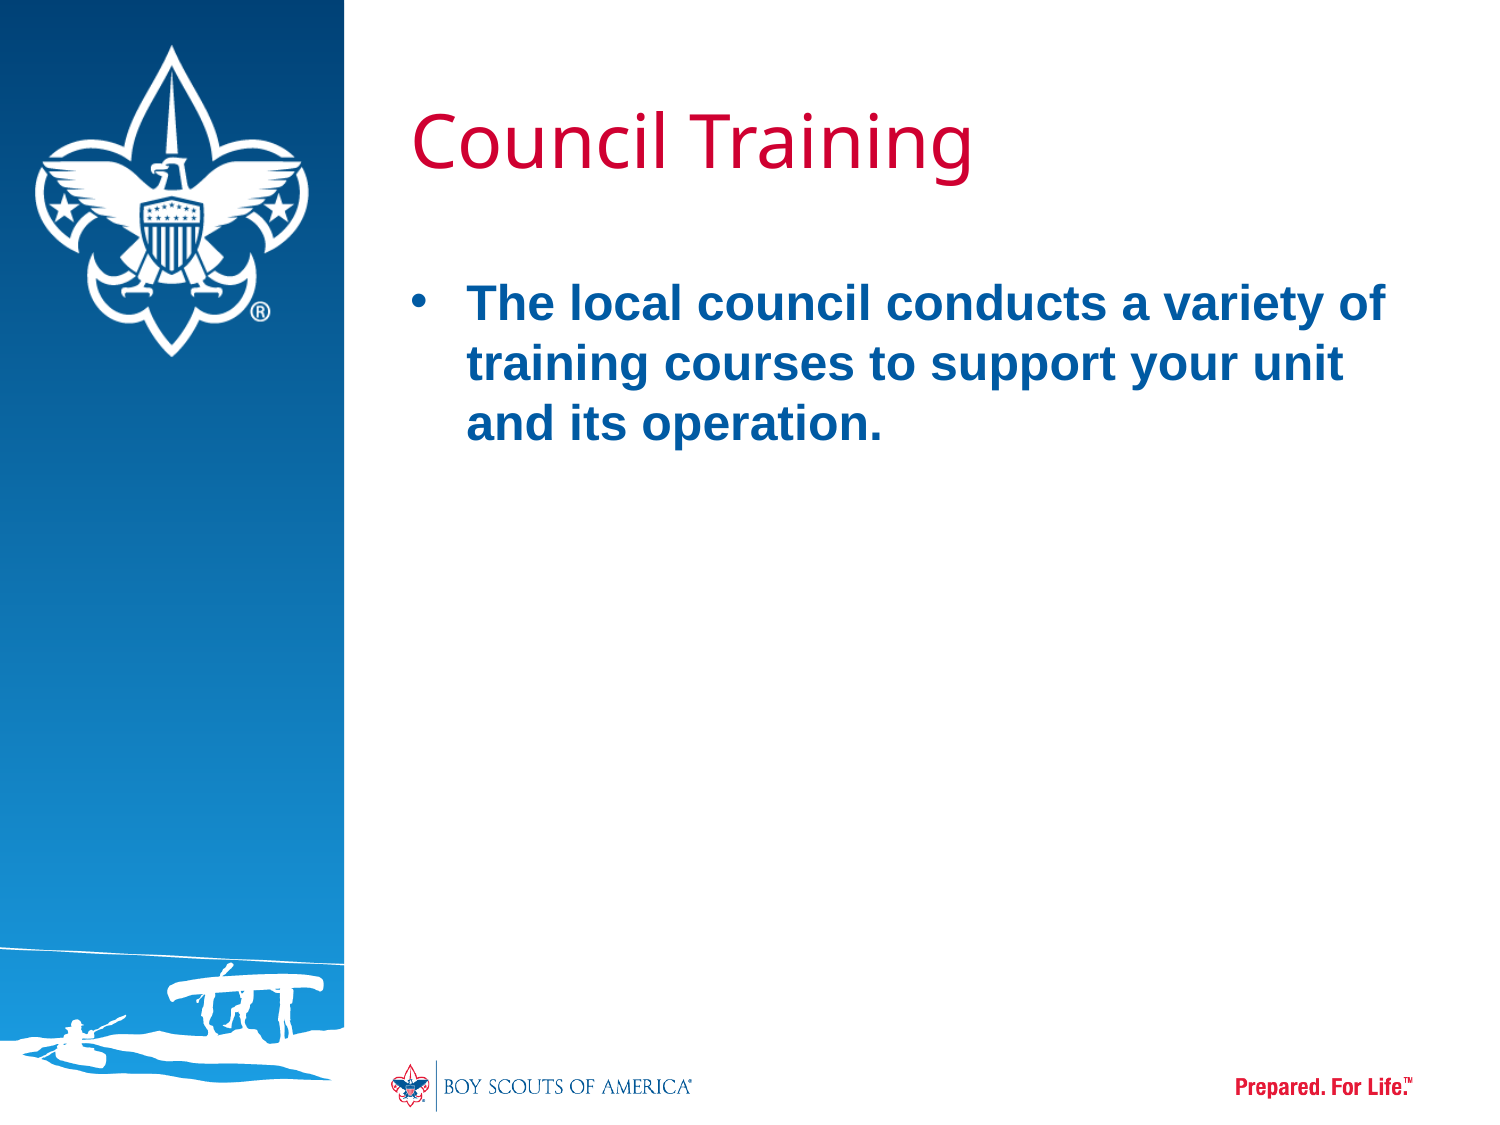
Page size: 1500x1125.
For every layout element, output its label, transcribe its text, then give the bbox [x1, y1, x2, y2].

list The local council conducts a variety of training courses to support your unit and its operation. [394, 262, 1426, 1006]
picture [0, 902, 363, 1125]
title Council Training [394, 44, 1413, 233]
picture [35, 44, 309, 358]
picture [1236, 1077, 1413, 1099]
picture [391, 1060, 692, 1112]
